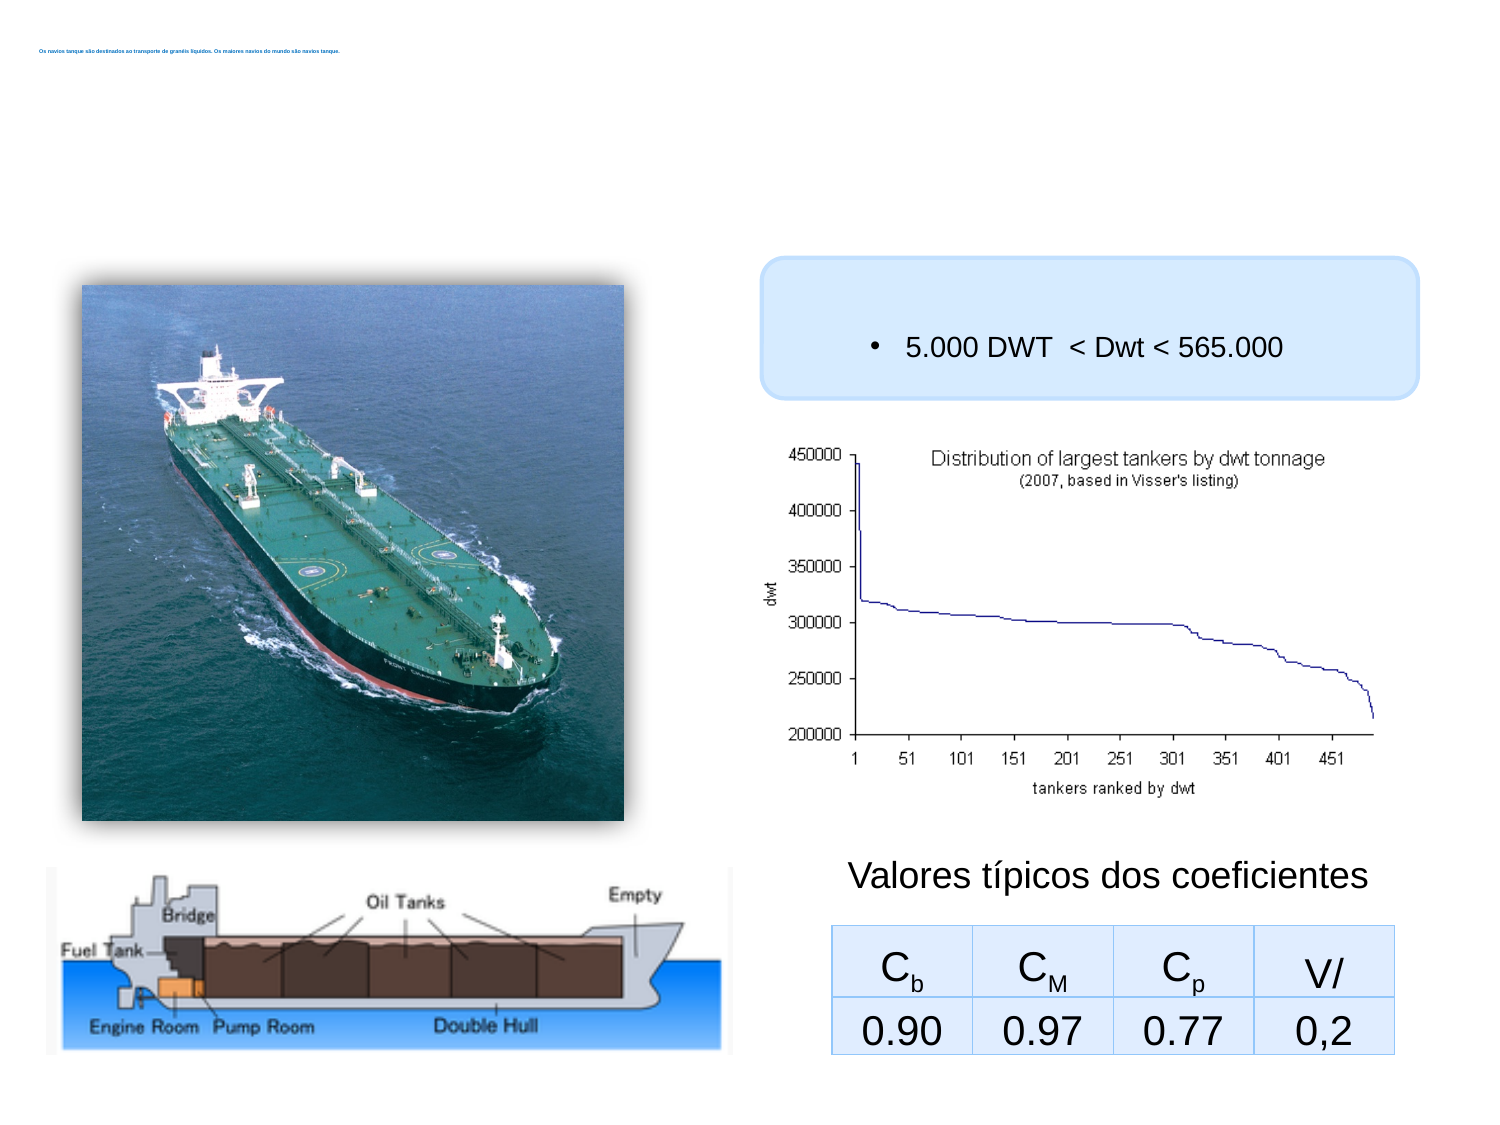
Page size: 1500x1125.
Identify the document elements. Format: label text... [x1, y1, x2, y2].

picture [46, 866, 733, 1055]
title Os navios tanque são destinados ao transporte de granéis líquidos. Os maiores navios do mundo são navios tanque. [30, 18, 1471, 74]
picture [738, 425, 1393, 822]
text_box 5.000 DWT < Dwt < 565.000 [759, 255, 1421, 401]
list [81, 285, 624, 821]
text_box Valores típicos dos coeficientes [824, 843, 1392, 904]
